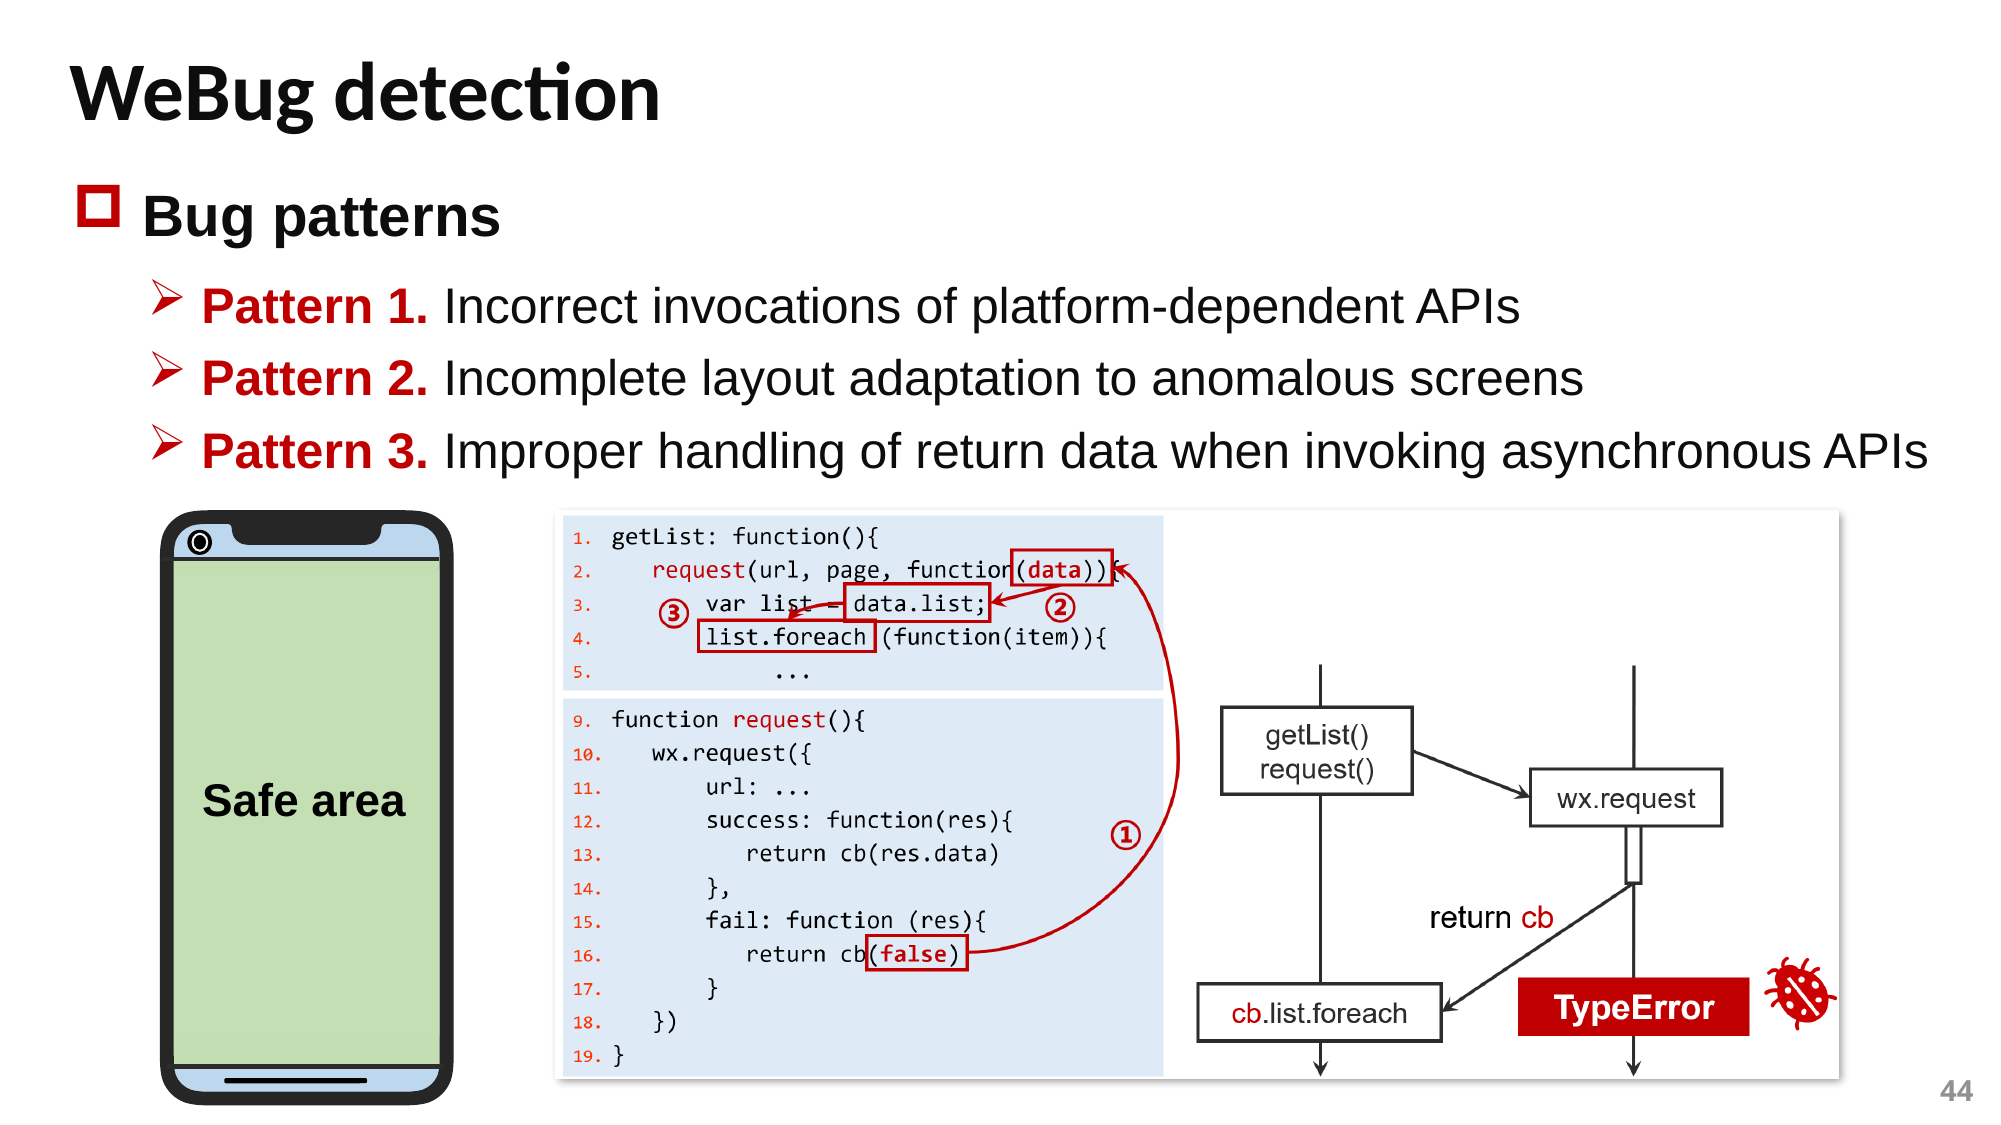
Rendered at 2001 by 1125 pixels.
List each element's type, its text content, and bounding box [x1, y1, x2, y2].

list Bug patterns Pattern 1. Incorrect invocations of platform-dependent APIs Pattern 2. Incomplete layout adaptation to anomalous screens Pattern 3. Improper handling of return data when invoking asynchronous APIs [57, 170, 2000, 1024]
picture [555, 510, 1839, 1079]
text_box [159, 510, 454, 1106]
title WeBug detection [55, 46, 1945, 141]
slide_number 44 [1876, 1062, 1989, 1122]
